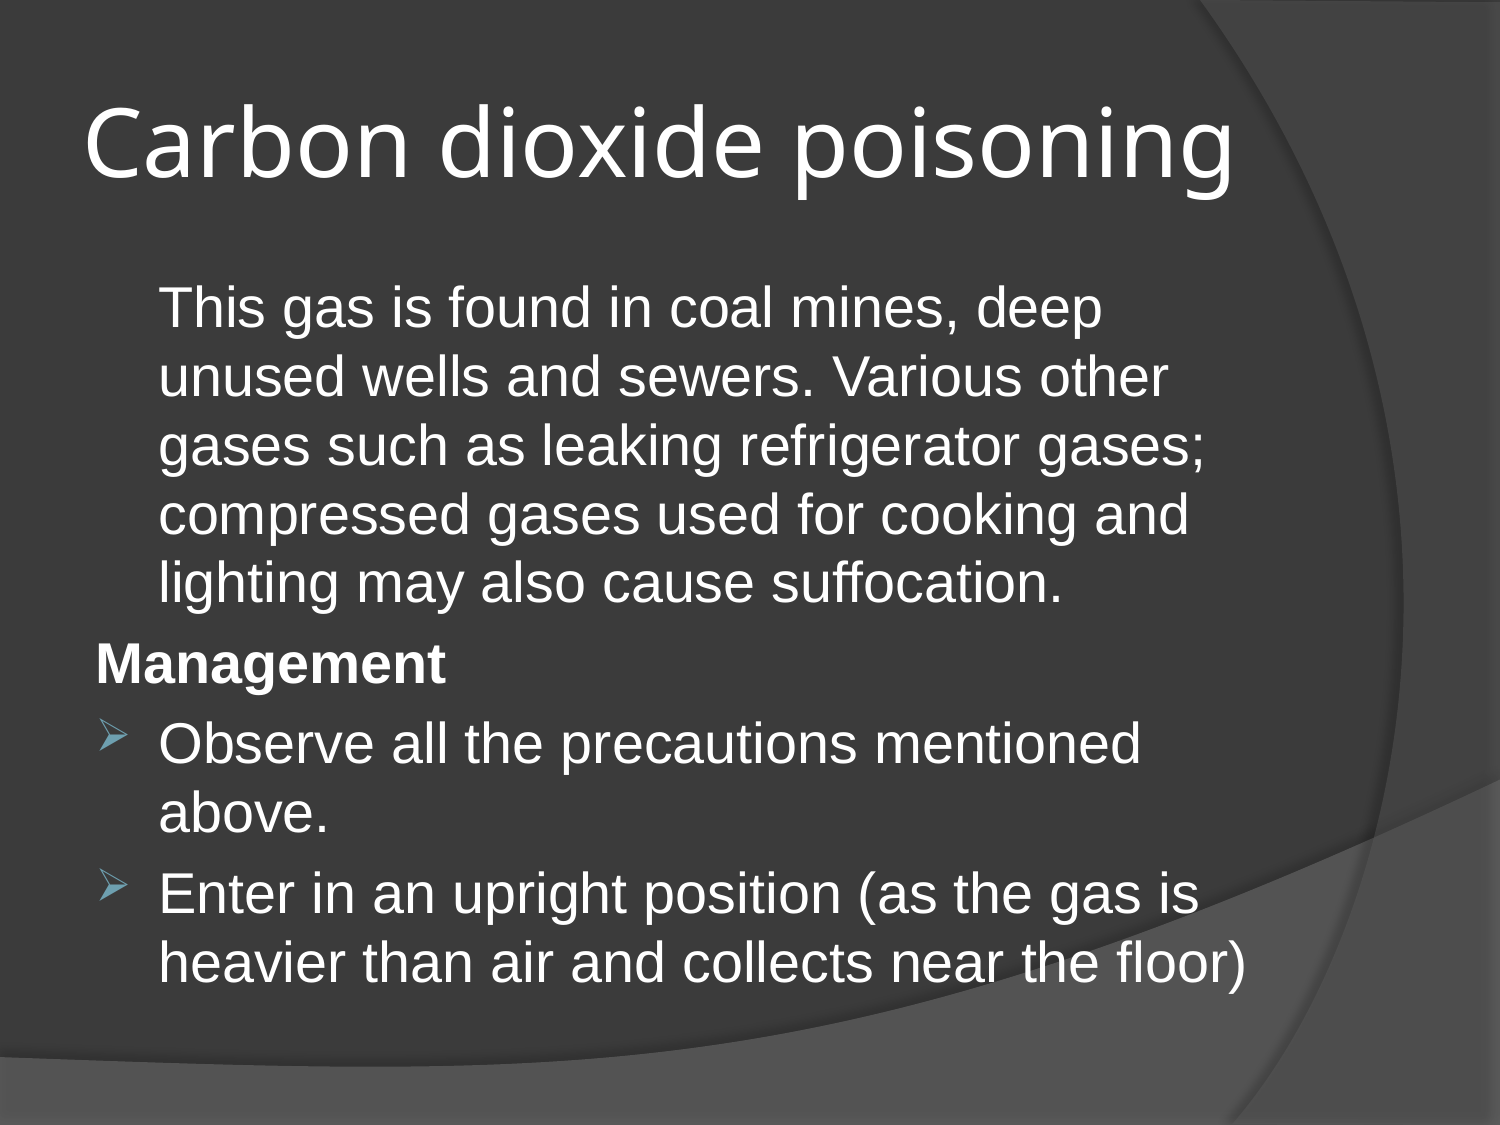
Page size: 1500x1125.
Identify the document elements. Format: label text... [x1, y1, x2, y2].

list This gas is found in coal mines, deep unused wells and sewers. Various other gases such as leaking refrigerator gases; compressed gases used for cooking and lighting may also cause suffocation. Management Observe all the precautions mentioned above. Enter in an upright position (as the gas is heavier than air and collects near the floor) [75, 262, 1300, 1005]
title Carbon dioxide poisoning [75, 45, 1300, 233]
